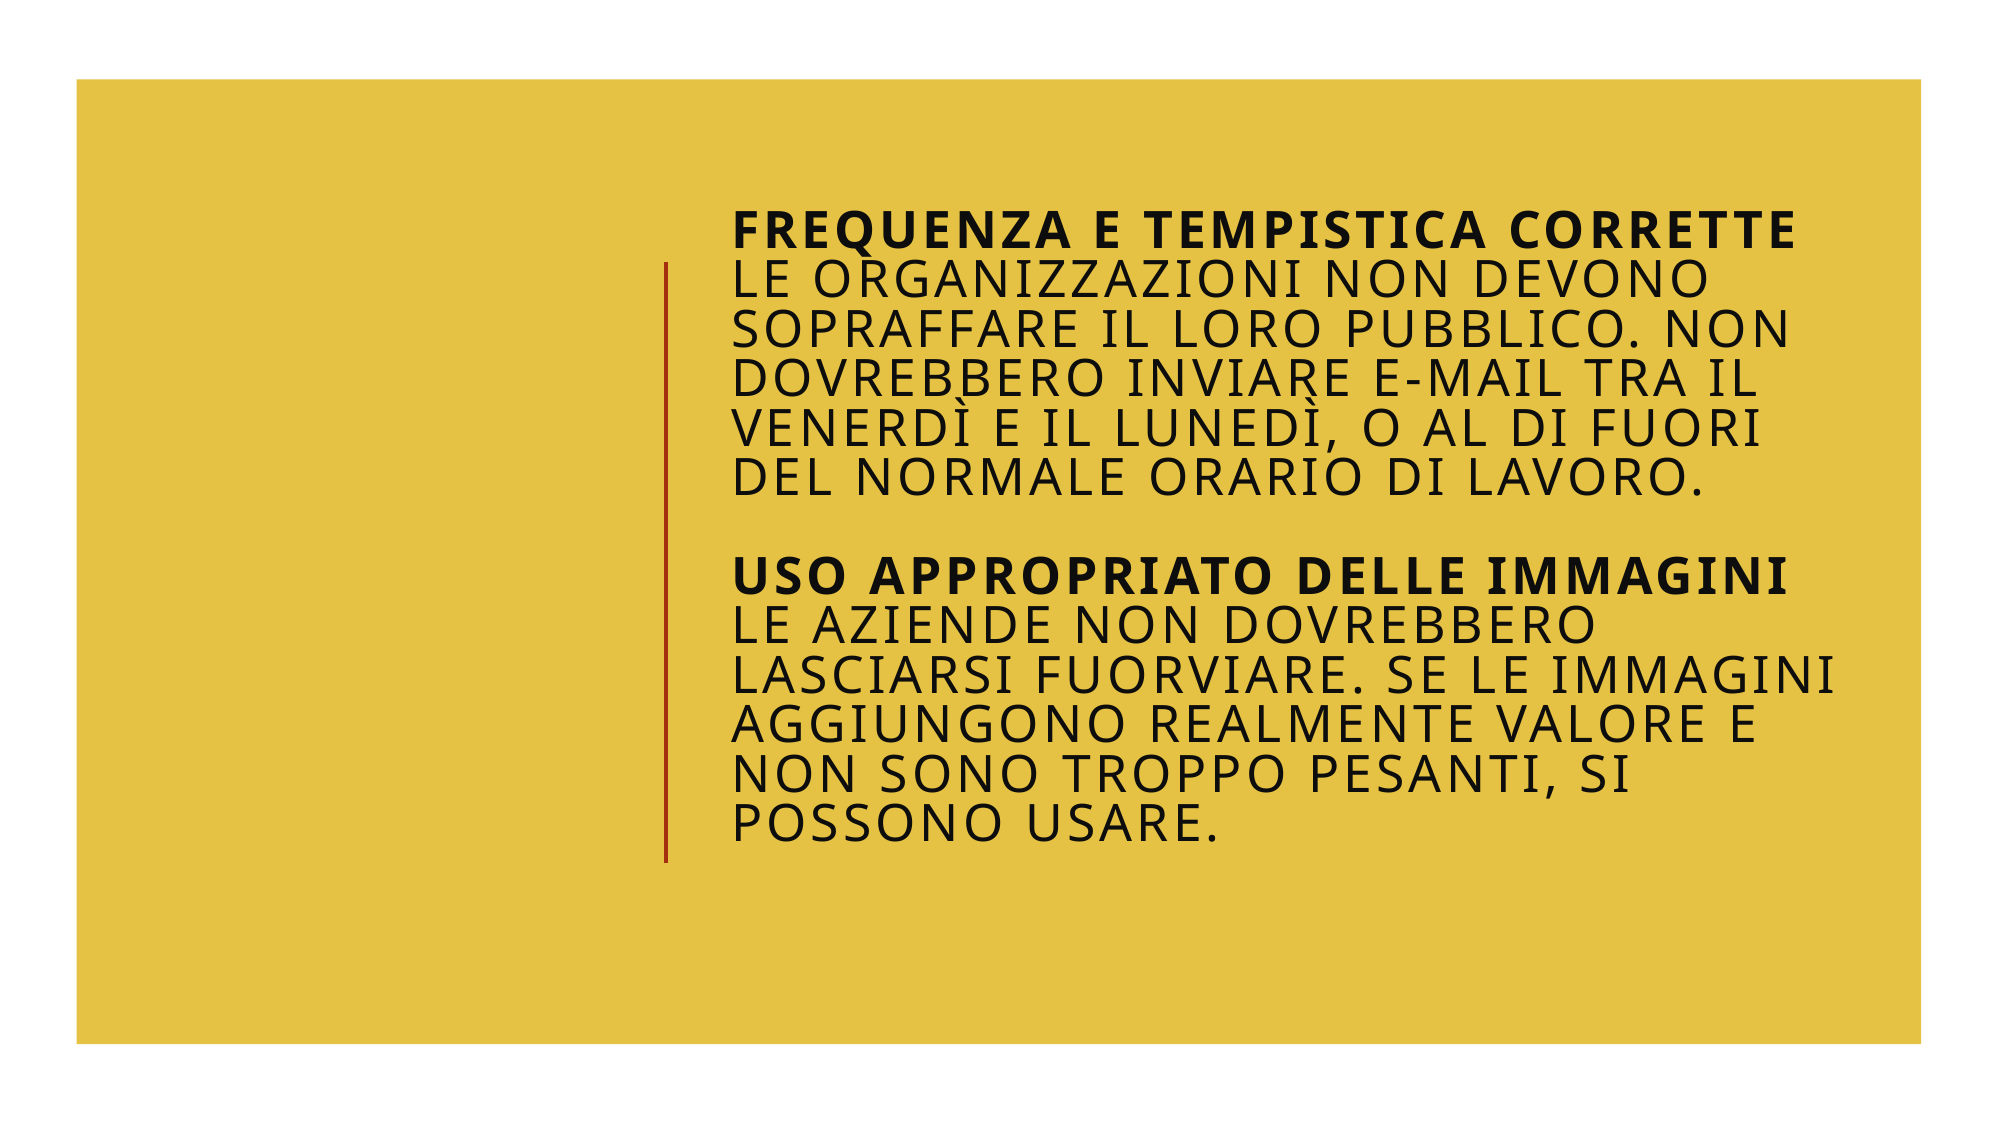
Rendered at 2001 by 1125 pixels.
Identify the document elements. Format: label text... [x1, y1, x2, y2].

text_box [75, 78, 1922, 1045]
title Frequenza e tempistica corrette Le organizzazioni non devono sopraffare il loro pubblico. Non dovrebbero inviare e-mail tra il venerdì e il lunedì, o al di fuori del normale orario di lavoro. ﻿﻿ Uso appropriato delle immagini Le aziende non dovrebbero lasciarsi fuorviare. Se le immagini aggiungono realmente valore e non sono troppo pesanti, si possono usare. [716, 132, 1868, 991]
text_box [0, 0, 2000, 1125]
